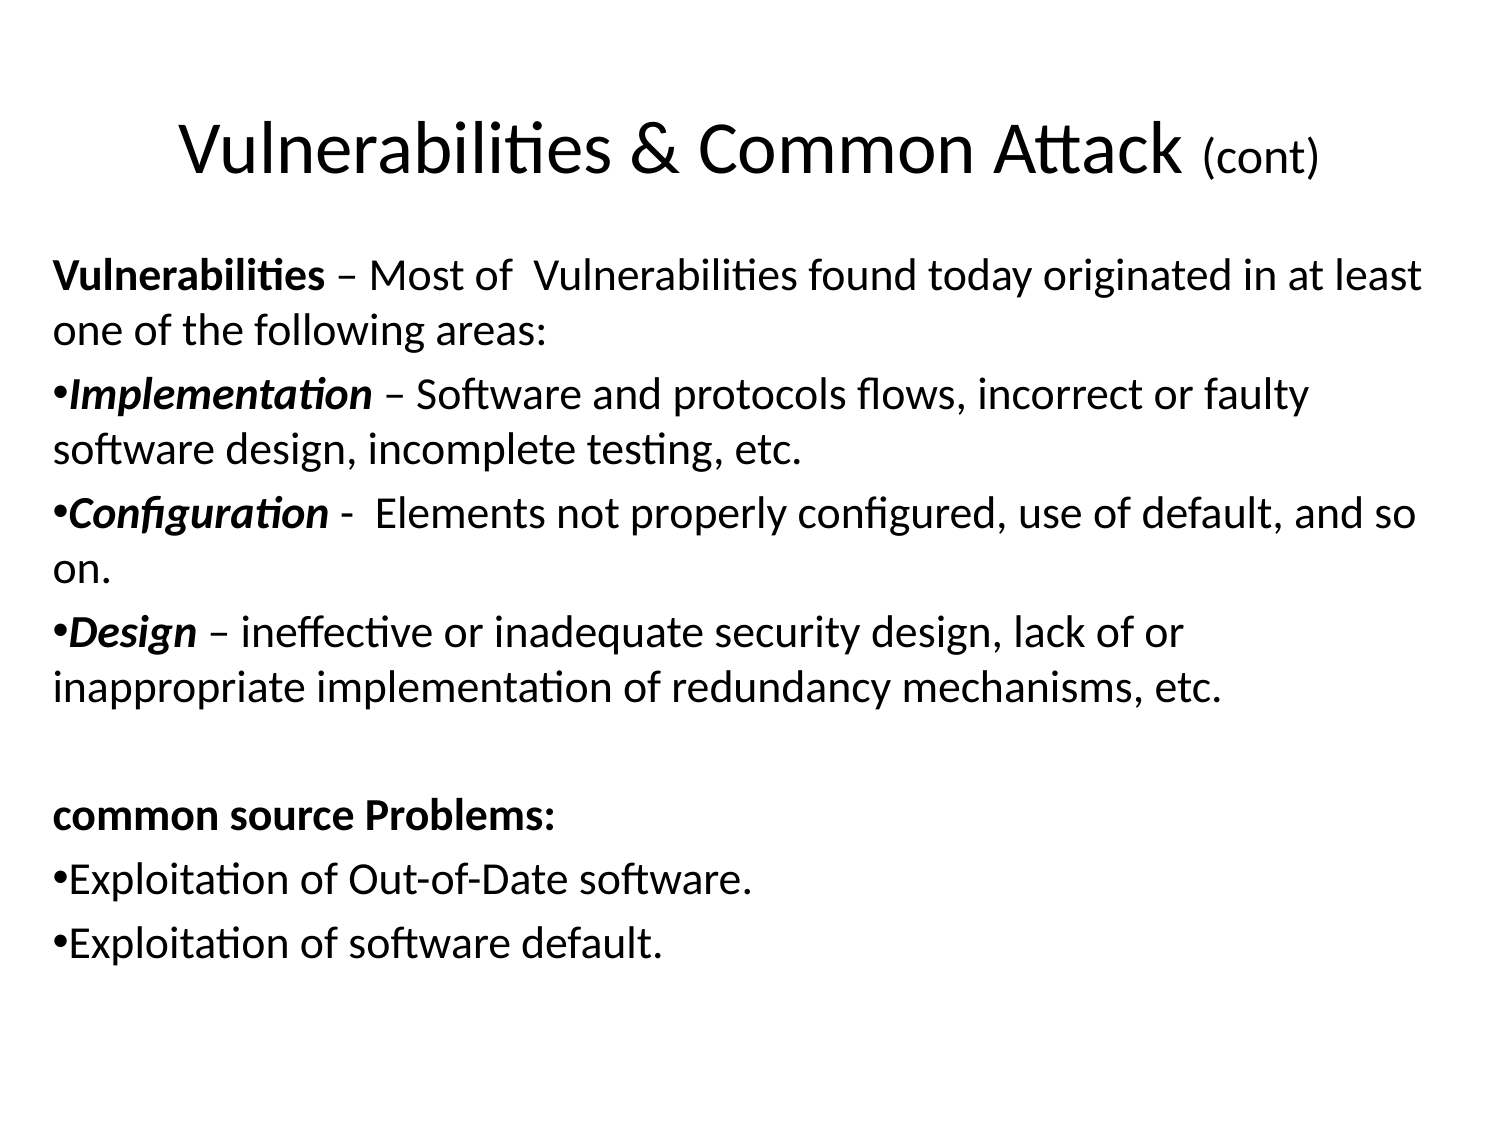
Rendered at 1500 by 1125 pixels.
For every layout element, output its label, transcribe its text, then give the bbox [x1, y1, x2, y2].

title Vulnerabilities & Common Attack (cont) [112, 75, 1388, 213]
subtitle Vulnerabilities – Most of Vulnerabilities found today originated in at least one of the following areas: Implementation – Software and protocols flows, incorrect or faulty software design, incomplete testing, etc. Configuration - Elements not properly configured, use of default, and so on. Design – ineffective or inadequate security design, lack of or inappropriate implementation of redundancy mechanisms, etc. common source Problems: Exploitation of Out-of-Date software. Exploitation of software default. [37, 237, 1450, 1088]
